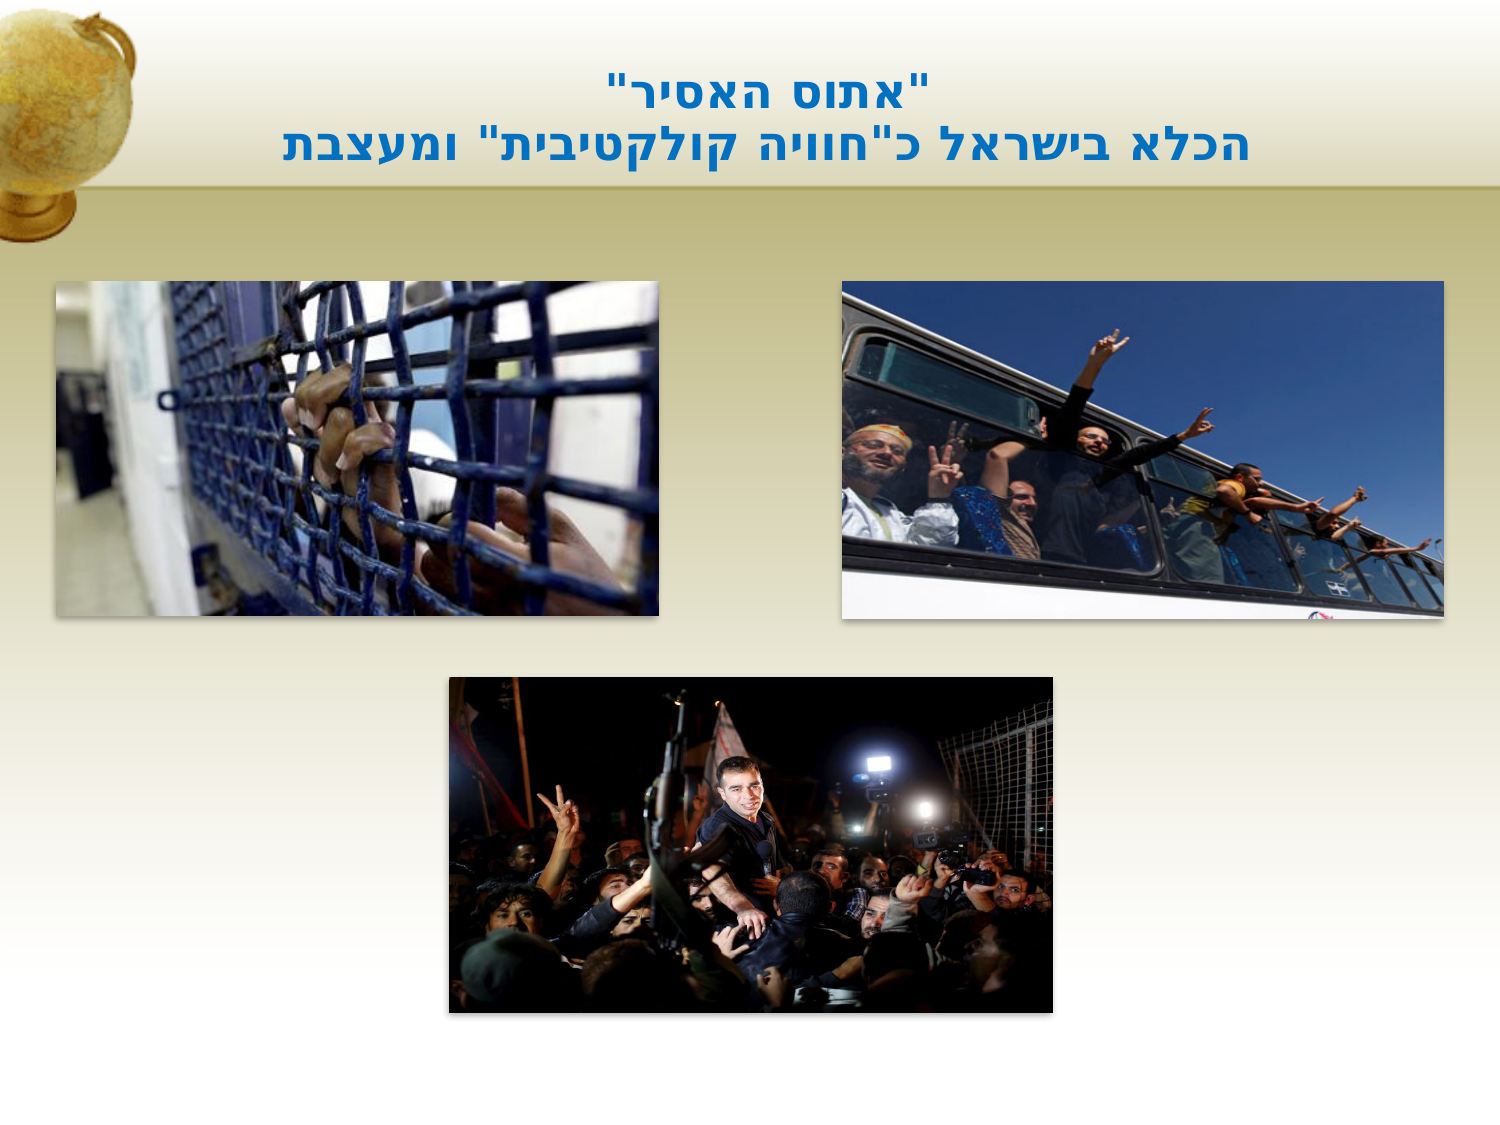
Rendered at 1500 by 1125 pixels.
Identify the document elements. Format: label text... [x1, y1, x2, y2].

picture [0, 0, 1500, 1125]
title "אתוס האסיר" הכלא בישראל כ"חוויה קולקטיבית" ומעצבת [100, 59, 1437, 179]
